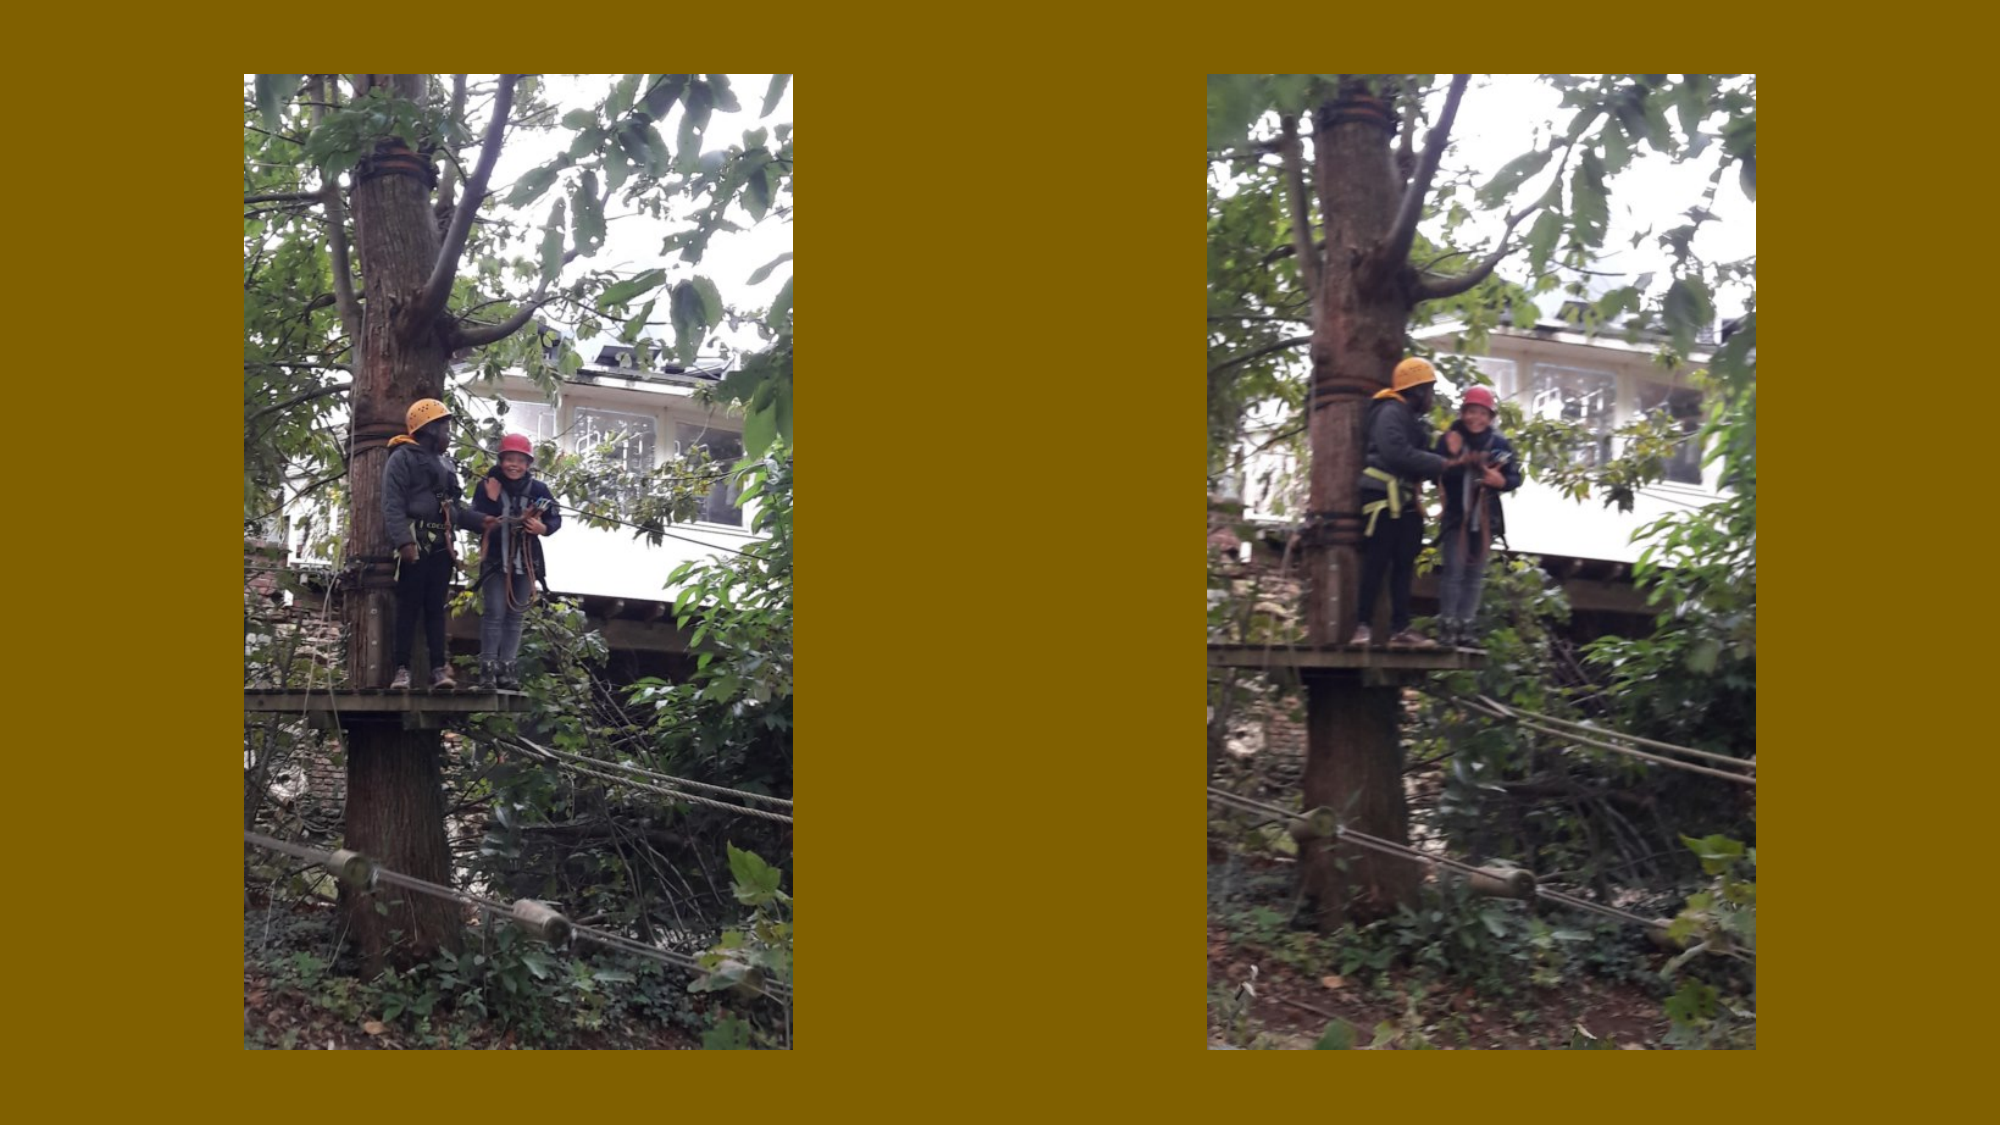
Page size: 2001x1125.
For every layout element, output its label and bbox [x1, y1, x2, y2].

picture [244, 74, 793, 1050]
picture [1206, 74, 1756, 1050]
